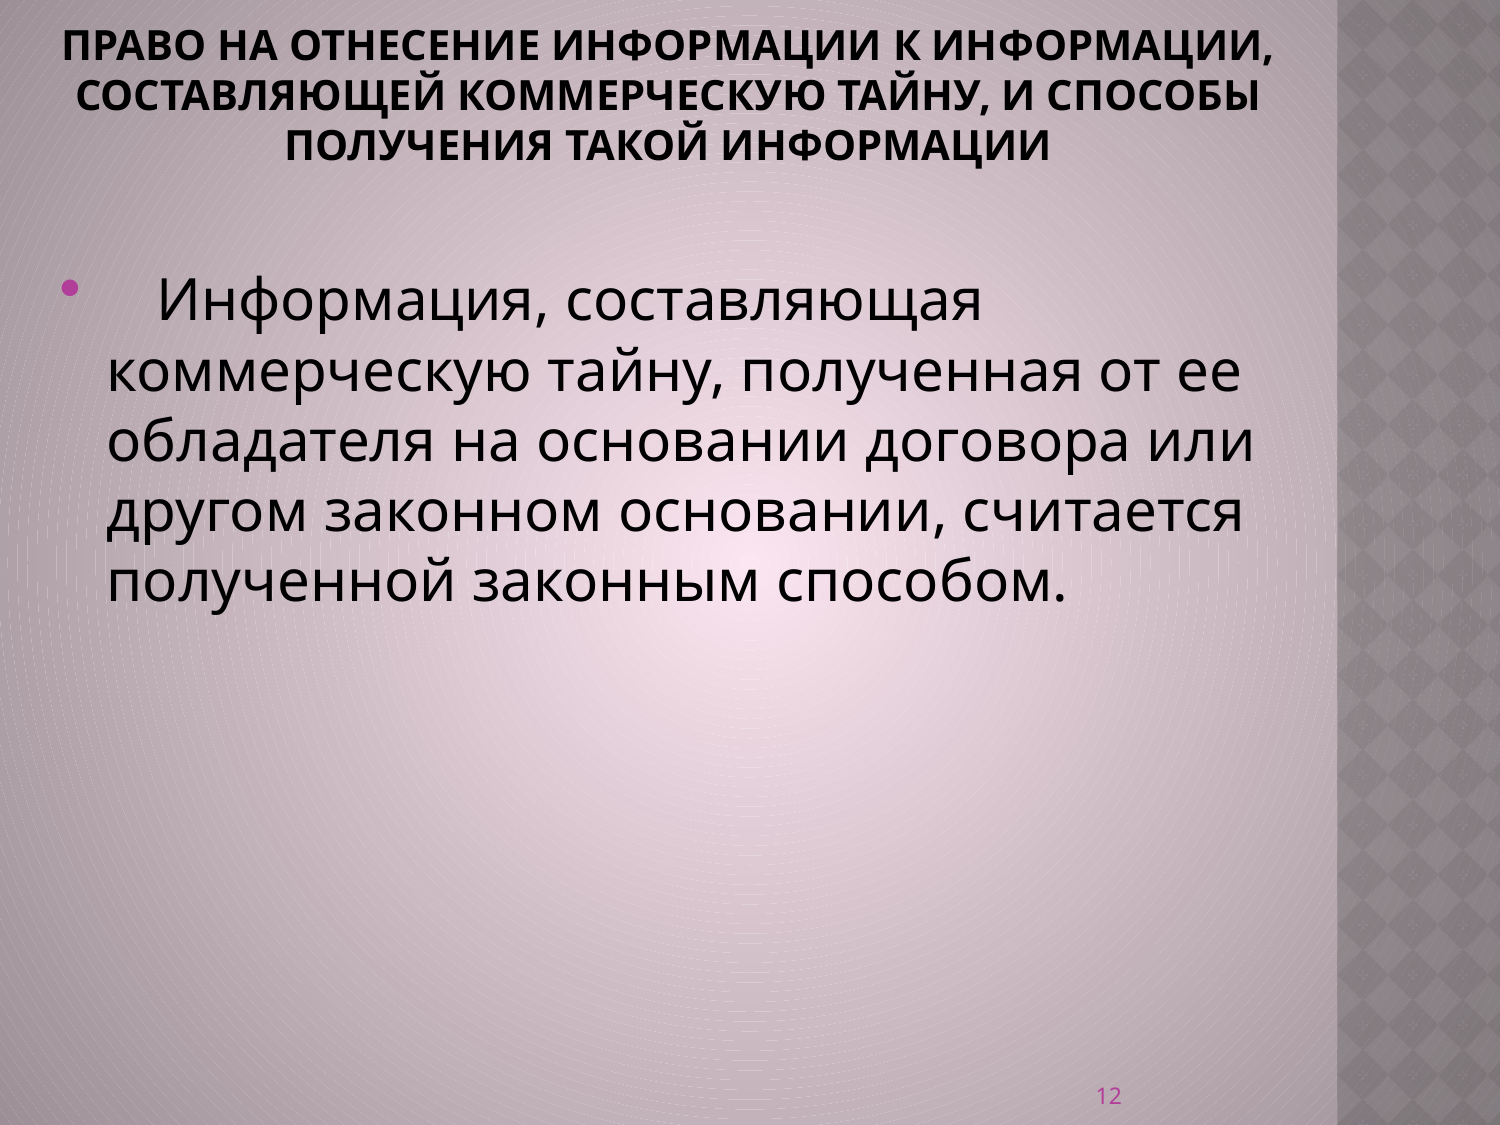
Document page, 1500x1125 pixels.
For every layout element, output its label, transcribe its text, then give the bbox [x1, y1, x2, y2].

title Право на отнесение информации к информации, составляющей коммерческую тайну, и способы получения такой информации [0, 0, 1336, 188]
list Информация, составляющая коммерческую тайну, полученная от ее обладателя на основании договора или другом законном основании, считается полученной законным способом. [46, 245, 1337, 1060]
slide_number 12 [1025, 1075, 1123, 1113]
